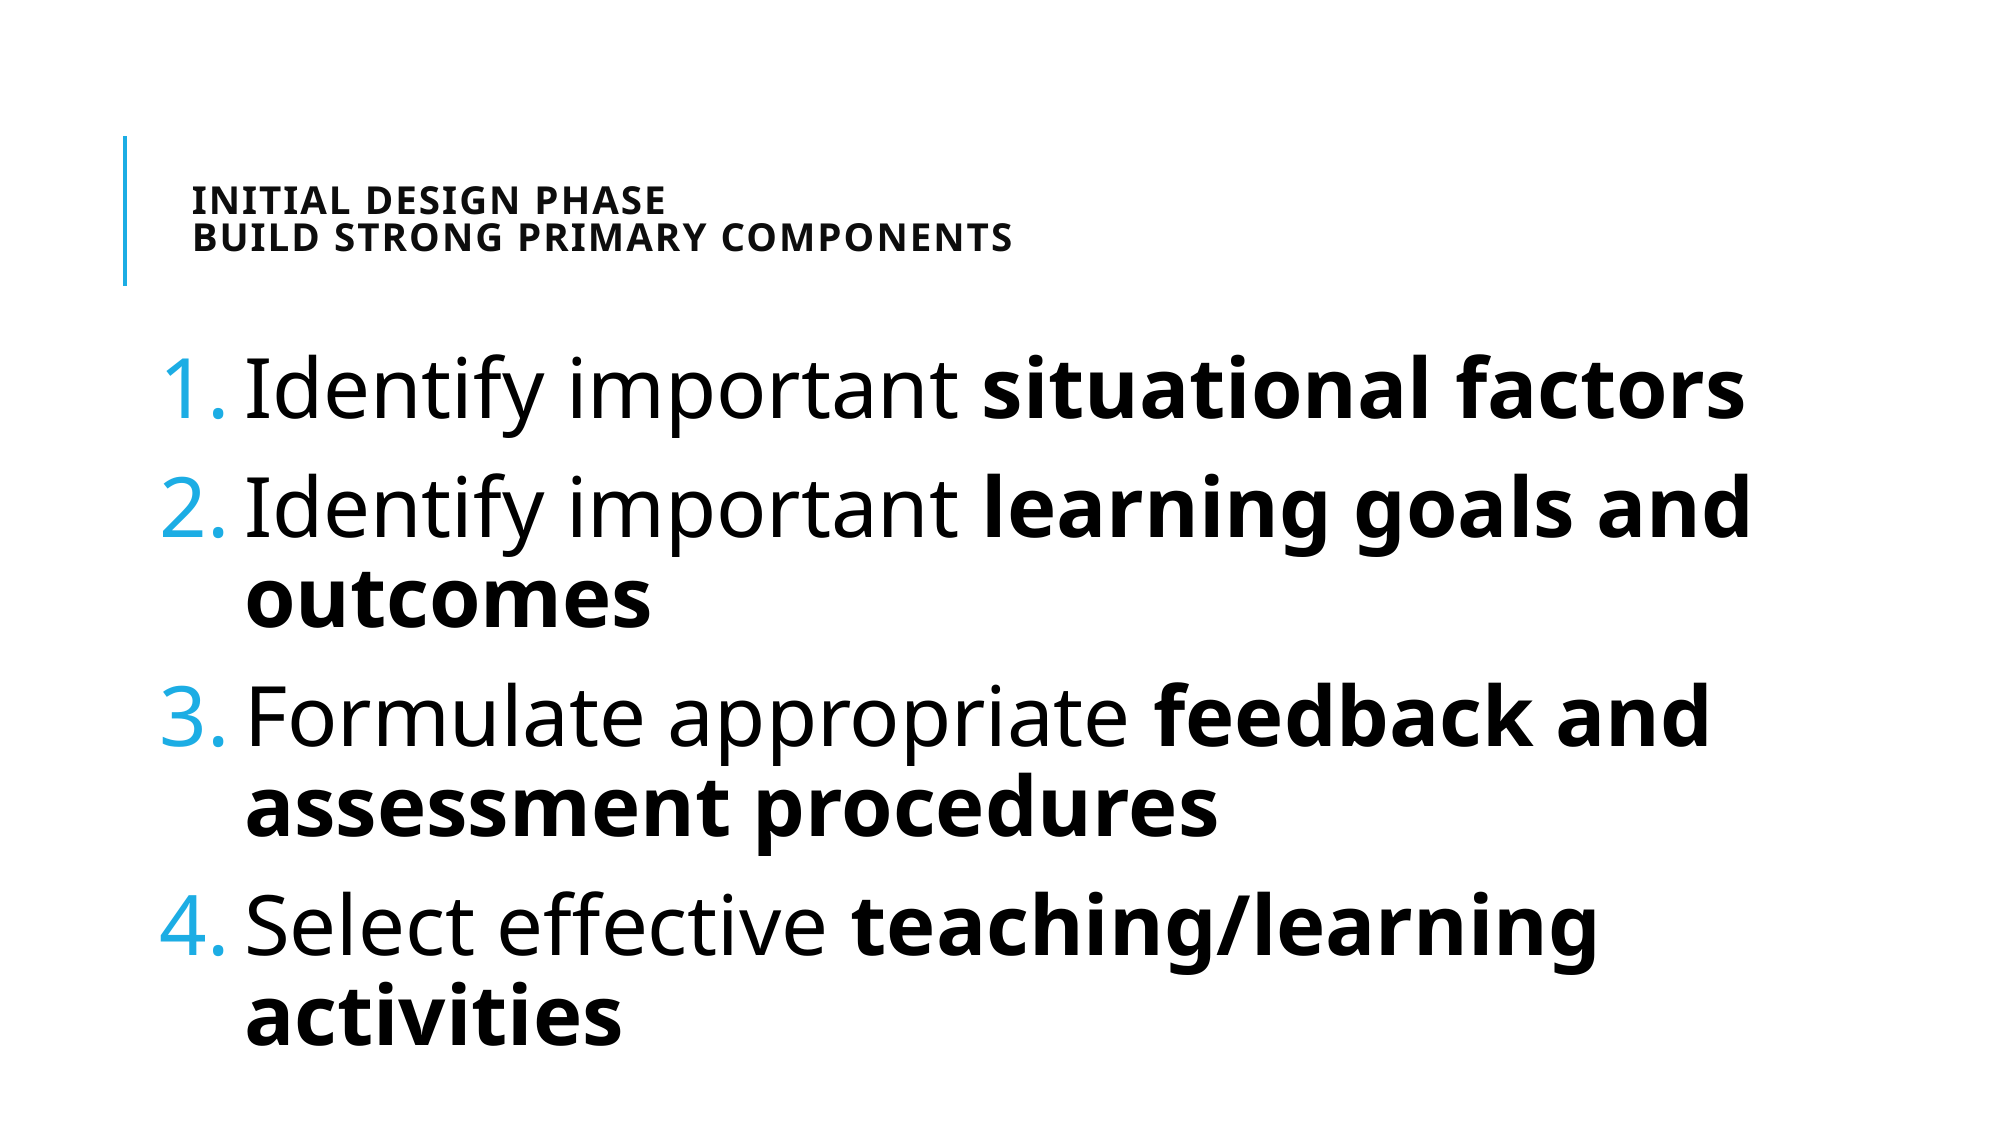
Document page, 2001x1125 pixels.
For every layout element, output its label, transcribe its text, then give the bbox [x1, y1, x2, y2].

title INITIAL DESIGN PHASE Build Strong Primary Components [176, 177, 1698, 313]
list Identify important situational factors Identify important learning goals and outcomes Formulate appropriate feedback and assessment procedures Select effective teaching/learning activities [152, 339, 1776, 1032]
